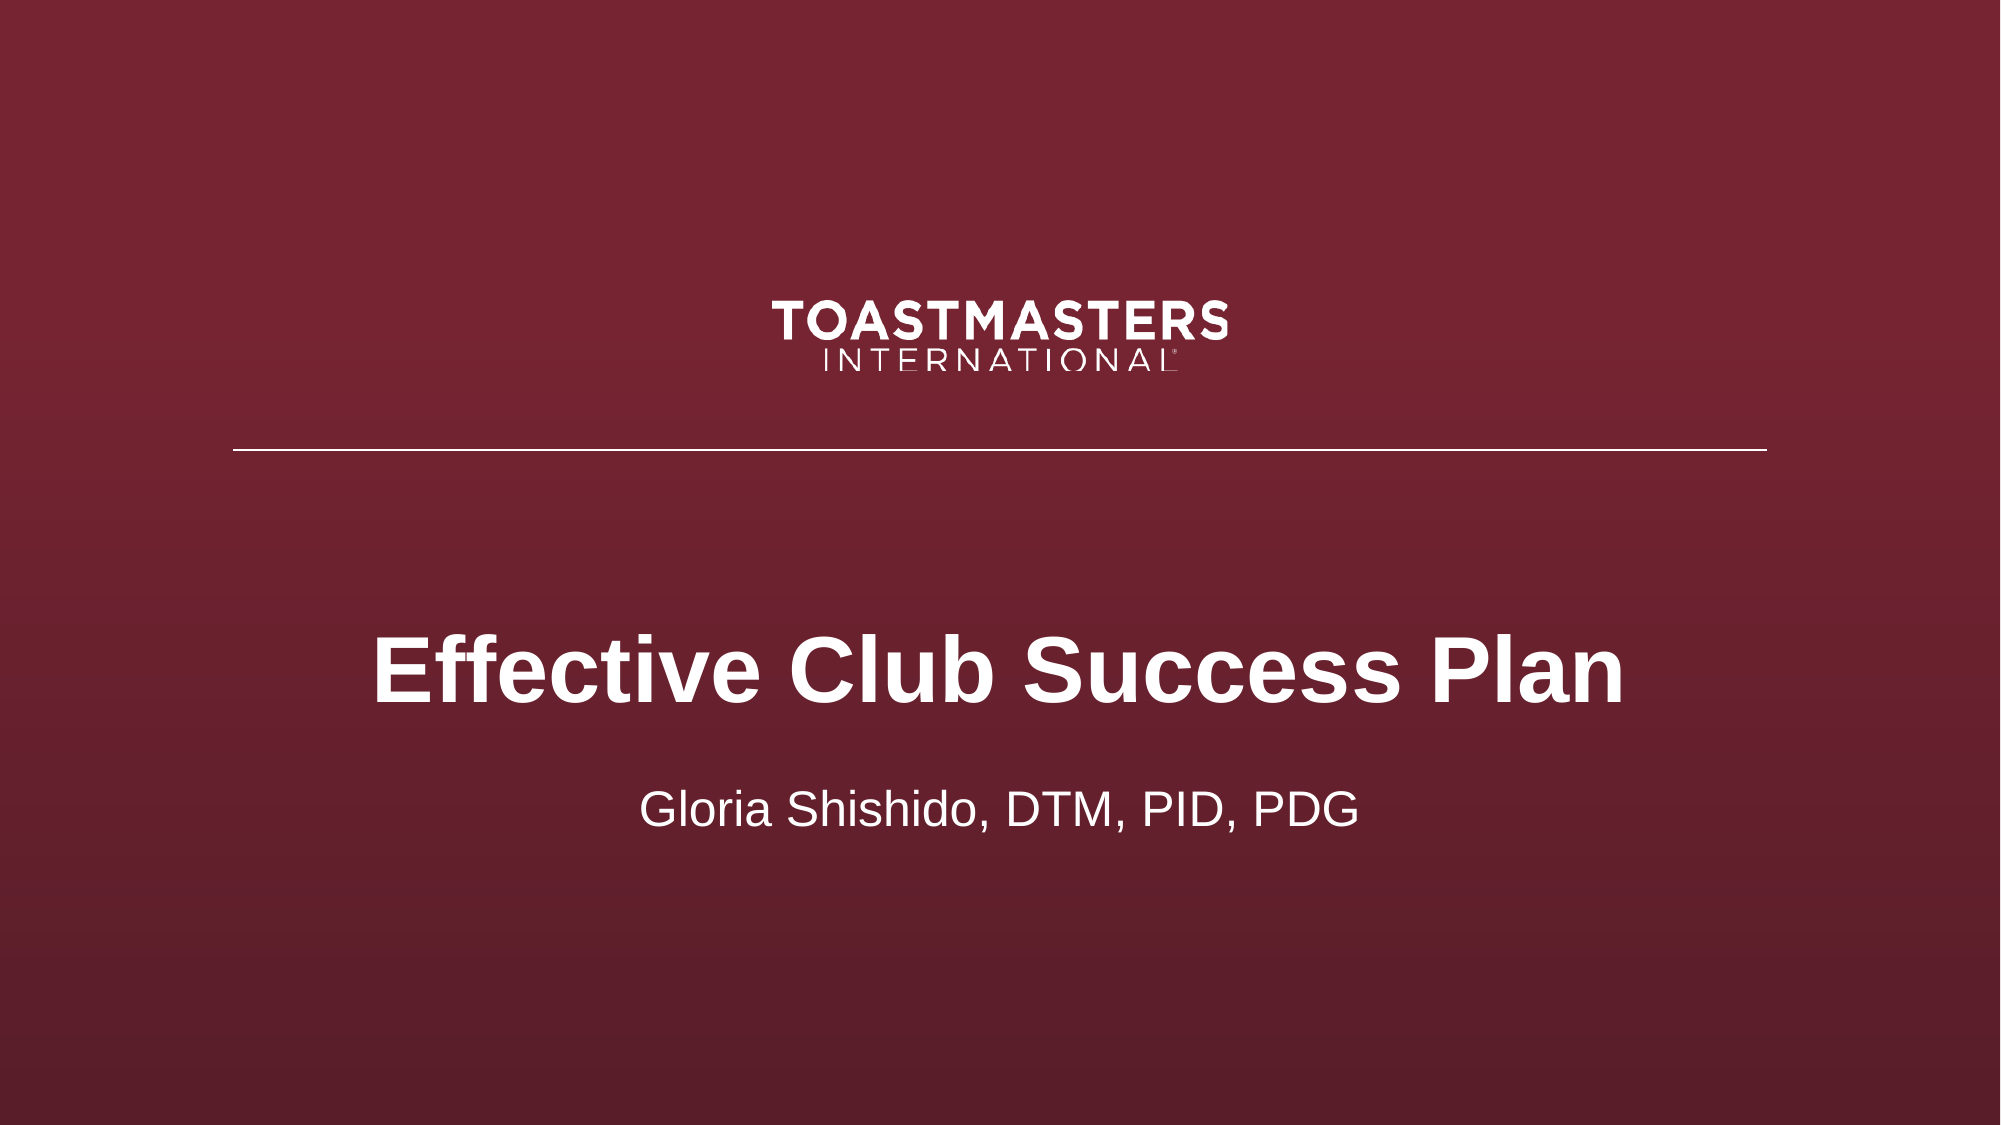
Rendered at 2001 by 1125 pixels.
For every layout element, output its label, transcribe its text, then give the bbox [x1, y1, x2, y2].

title Effective Club Success Plan [249, 612, 1750, 733]
subtitle Gloria Shishido, DTM, PID, PDG [249, 775, 1750, 926]
